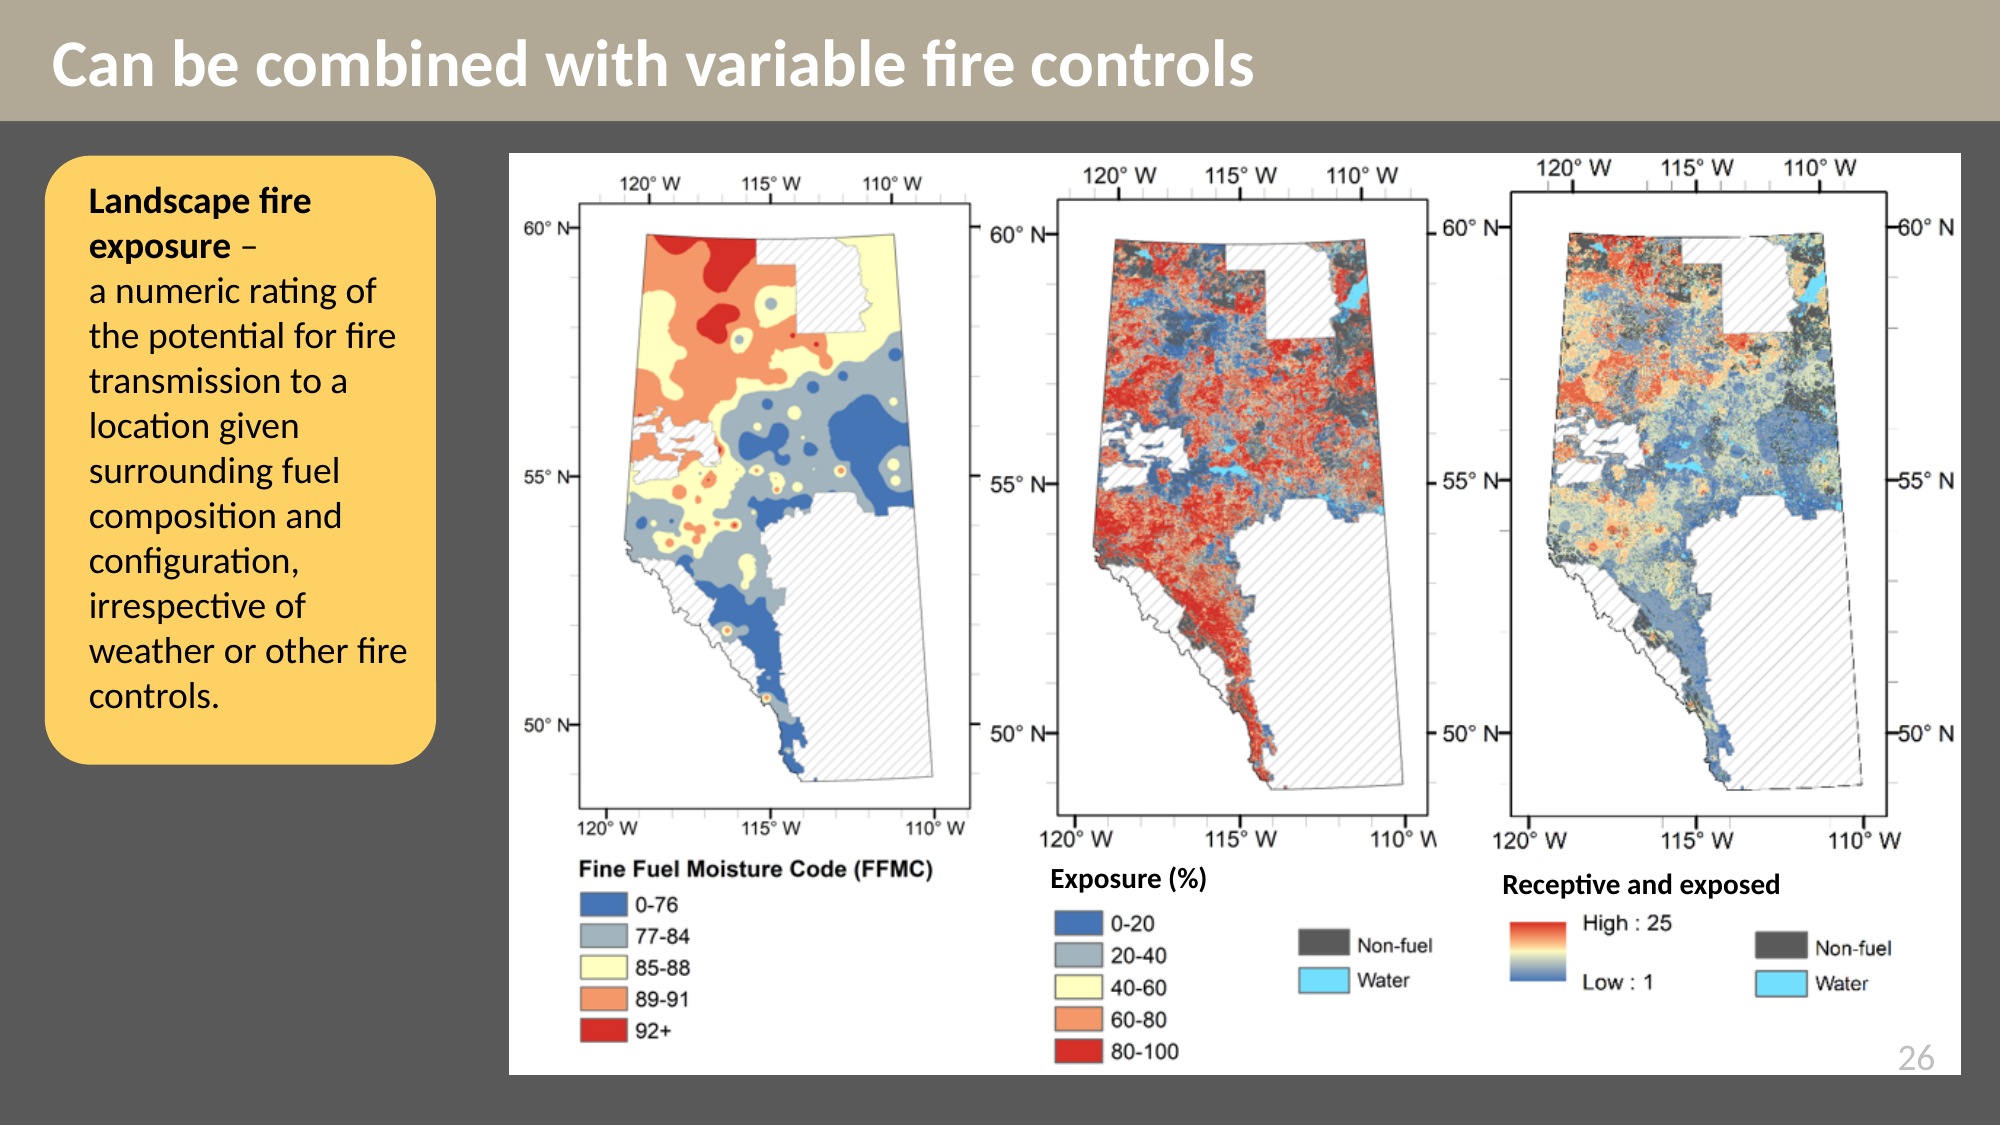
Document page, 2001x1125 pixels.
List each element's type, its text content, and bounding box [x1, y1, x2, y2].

text_box [0, 0, 2000, 122]
text_box 26 [1882, 1075, 1961, 1086]
text_box Can be combined with variable fire controls [37, 12, 1913, 108]
text_box Landscape fire exposure – a numeric rating of the potential for fire transmission to a location given surrounding fuel composition and configuration, irrespective of weather or other fire controls. [73, 168, 444, 724]
text_box [43, 154, 437, 766]
picture [509, 153, 1961, 1075]
